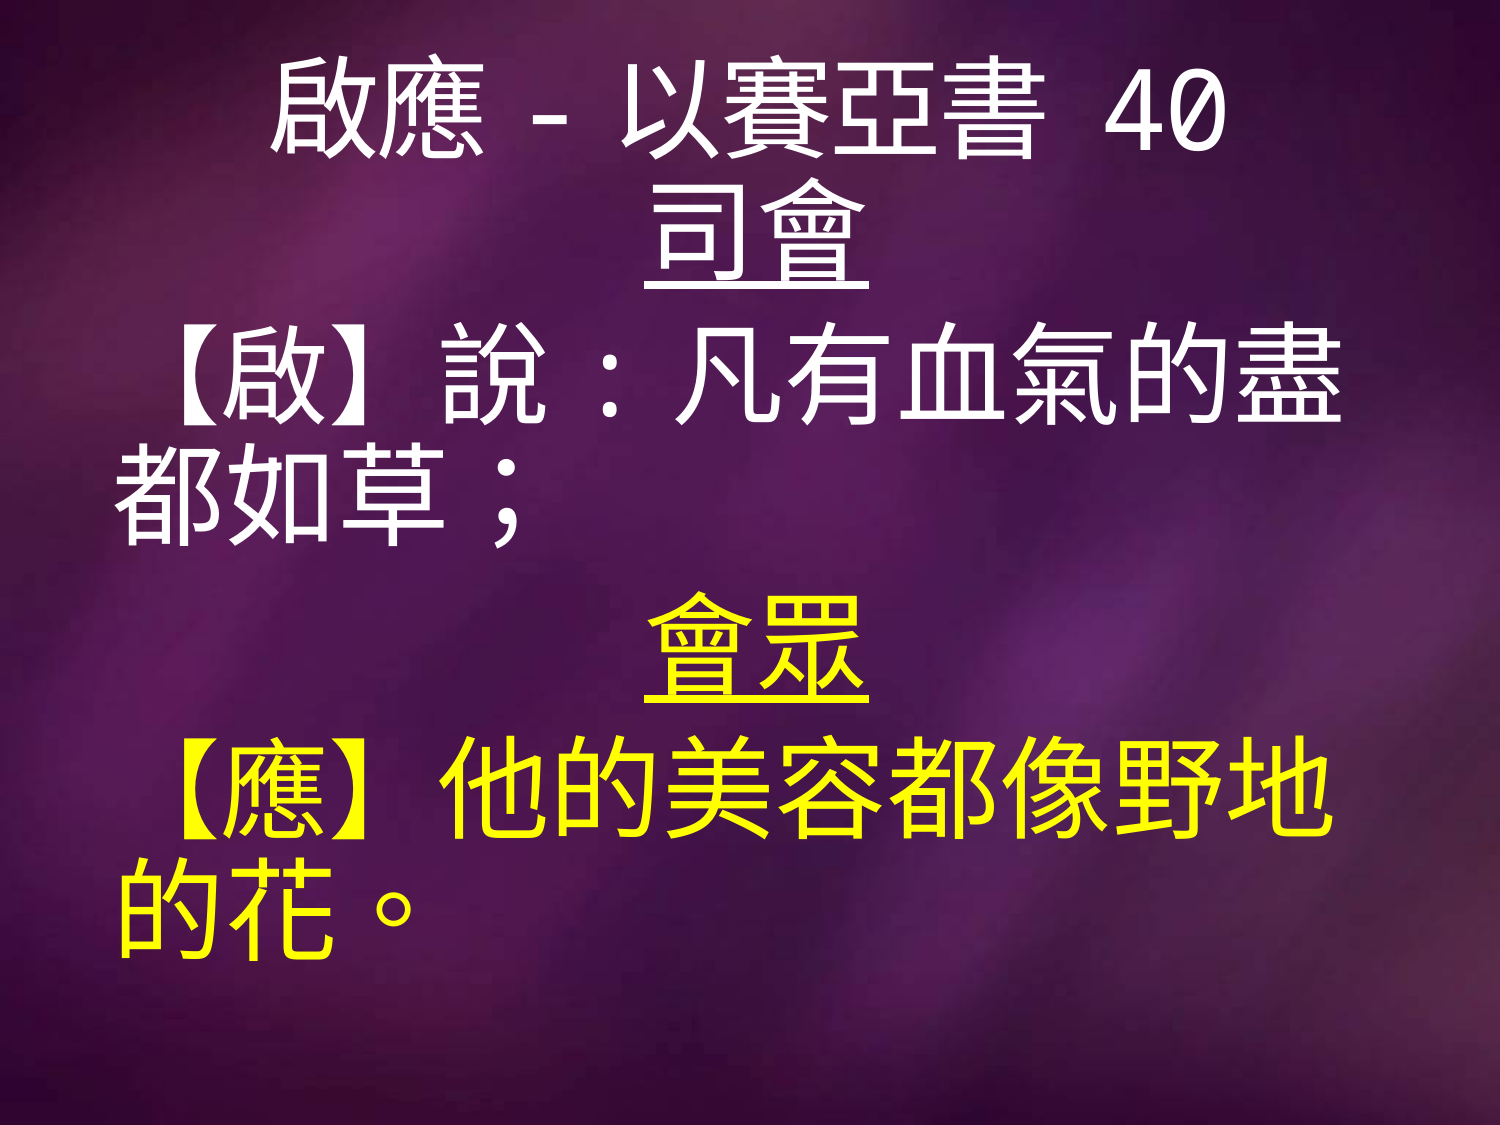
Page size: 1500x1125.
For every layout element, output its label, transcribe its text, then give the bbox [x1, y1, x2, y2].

picture [0, 0, 1500, 1125]
title 啟應-以賽亞書 40 [62, 37, 1438, 174]
list 司會 【啟】說:凡有血氣的盡都如草； 會眾 【應】他的美容都像野地的花。 [112, 174, 1400, 999]
